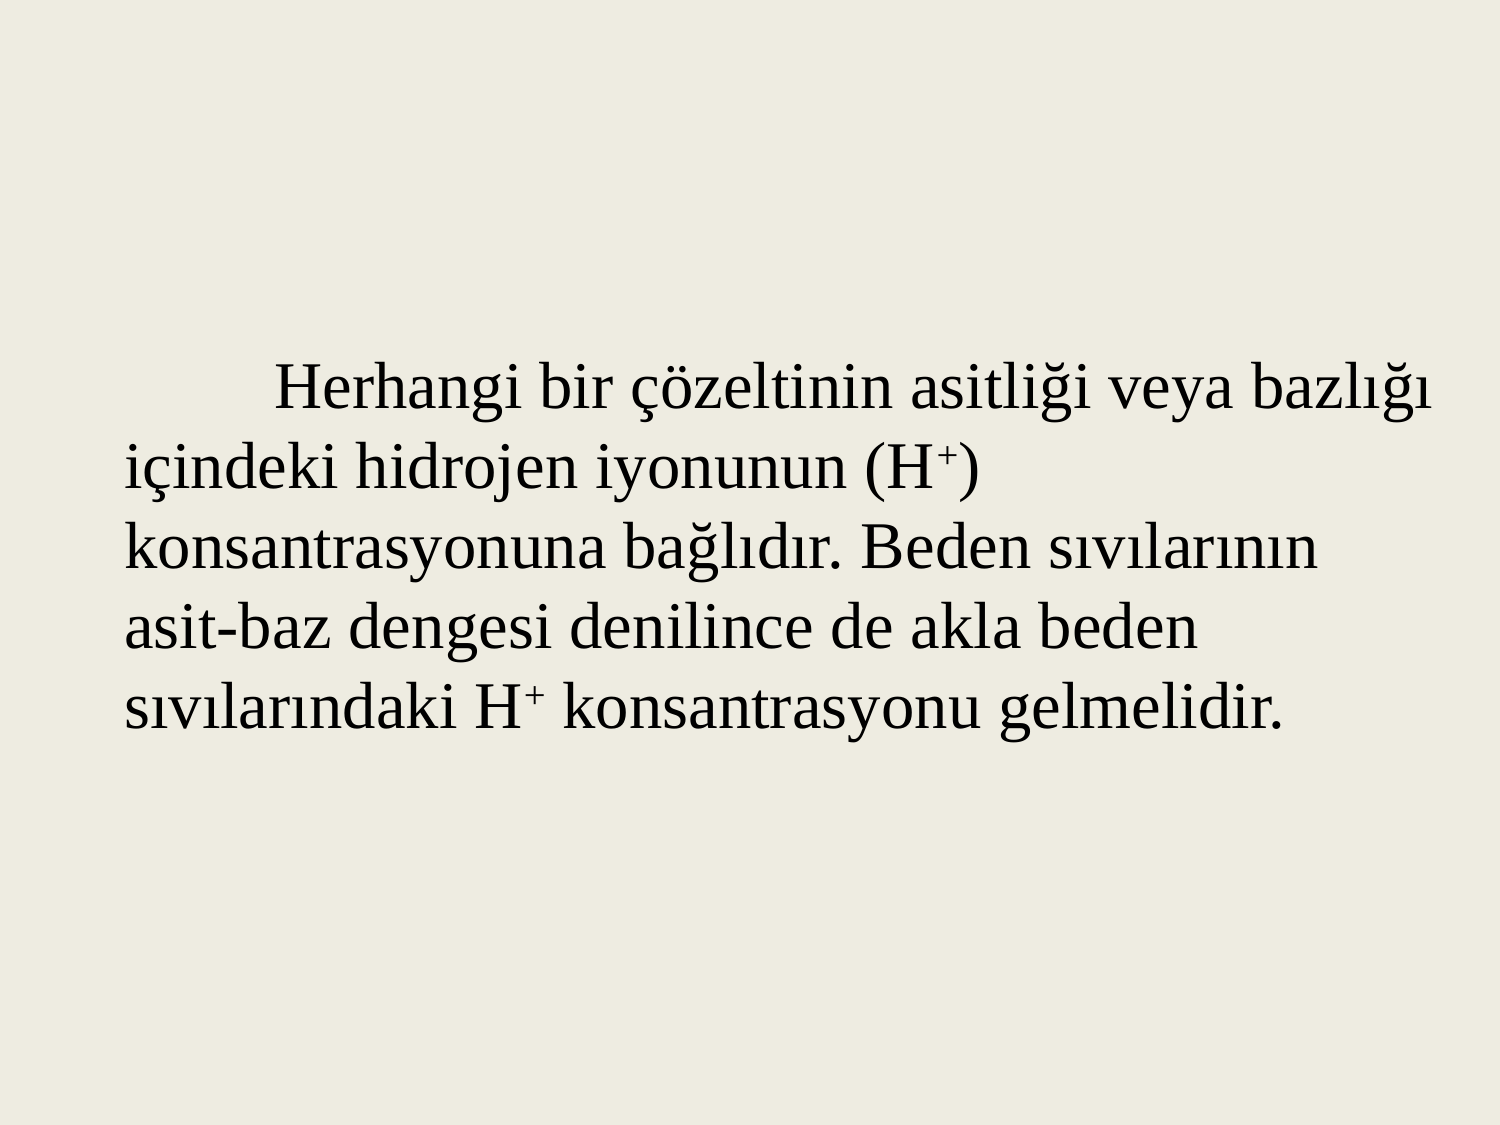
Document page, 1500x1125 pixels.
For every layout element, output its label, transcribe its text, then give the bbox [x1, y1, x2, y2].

list Herhangi bir çözeltinin asitliği veya bazlığı içindeki hidrojen iyonunun (H+) konsantrasyonuna bağlıdır. Beden sıvılarının asit-baz dengesi denilince de akla beden sıvılarındaki H+ konsantrasyonu gelmelidir. [52, 54, 1460, 1071]
